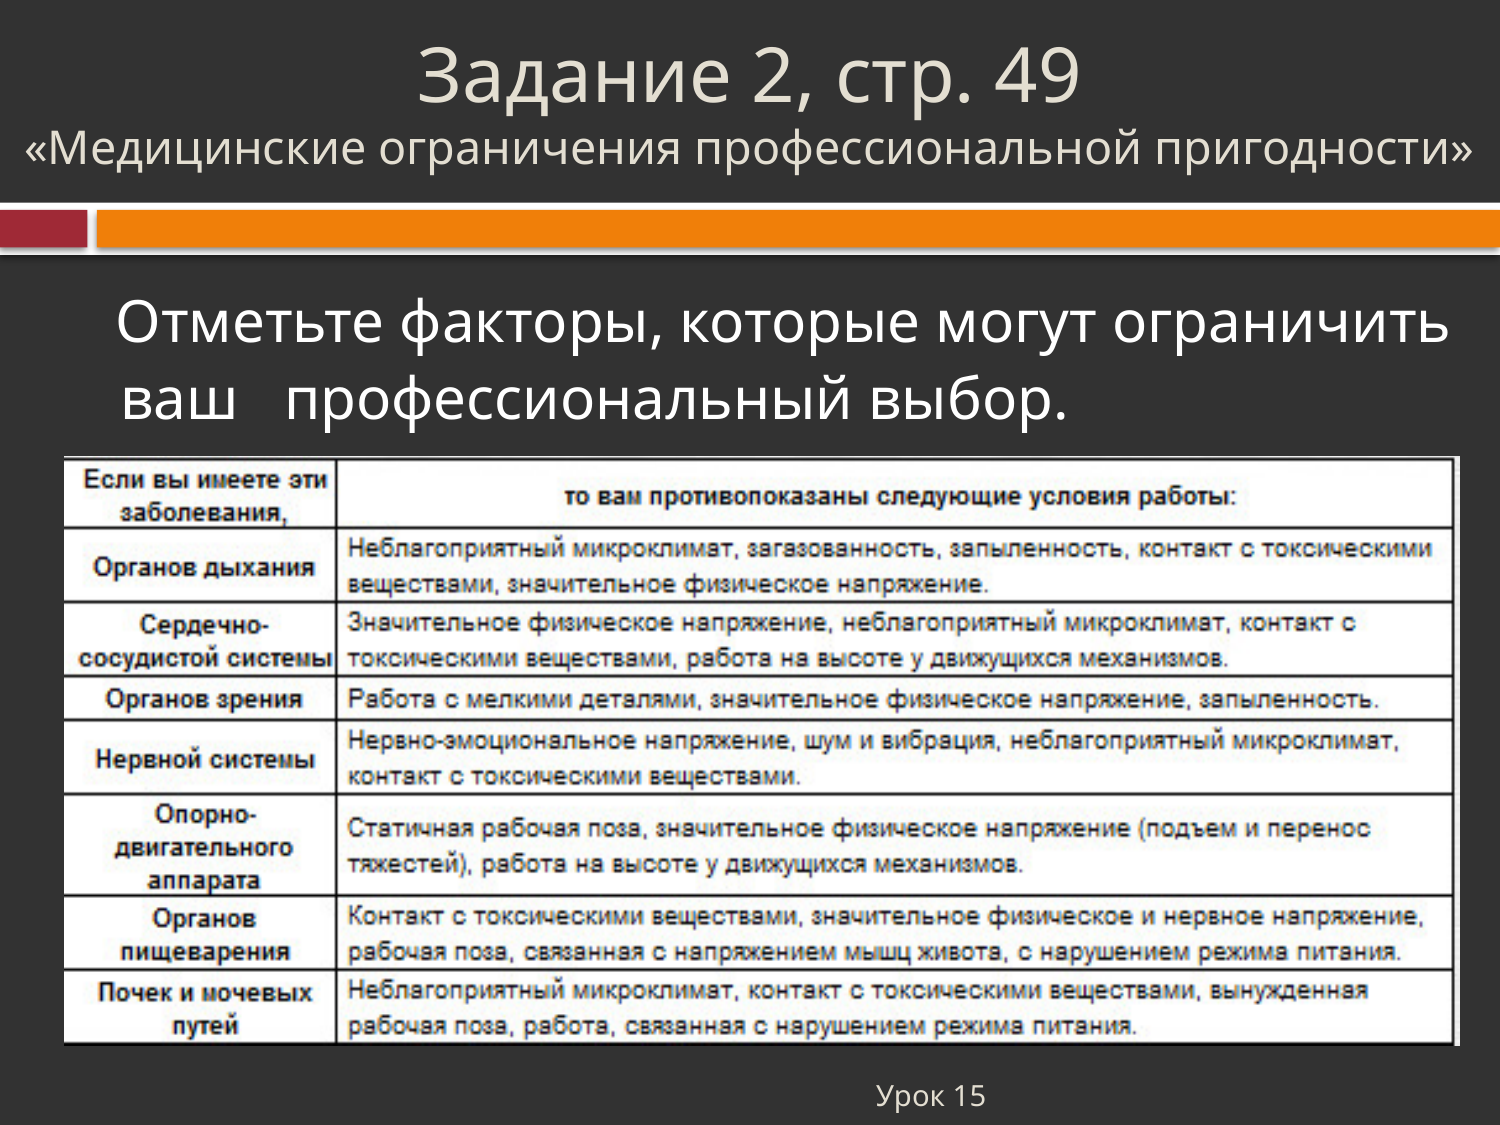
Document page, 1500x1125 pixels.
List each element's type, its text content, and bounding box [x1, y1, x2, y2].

title Задание 2, стр. 49 «Медицинские ограничения профессиональной пригодности» [0, 0, 1500, 201]
picture [64, 455, 1461, 1047]
footer Урок 15 [112, 1065, 1002, 1125]
list Отметьте факторы, которые могут ограничить ваш профессиональный выбор. [52, 243, 1500, 492]
text_box [442, 267, 1128, 328]
